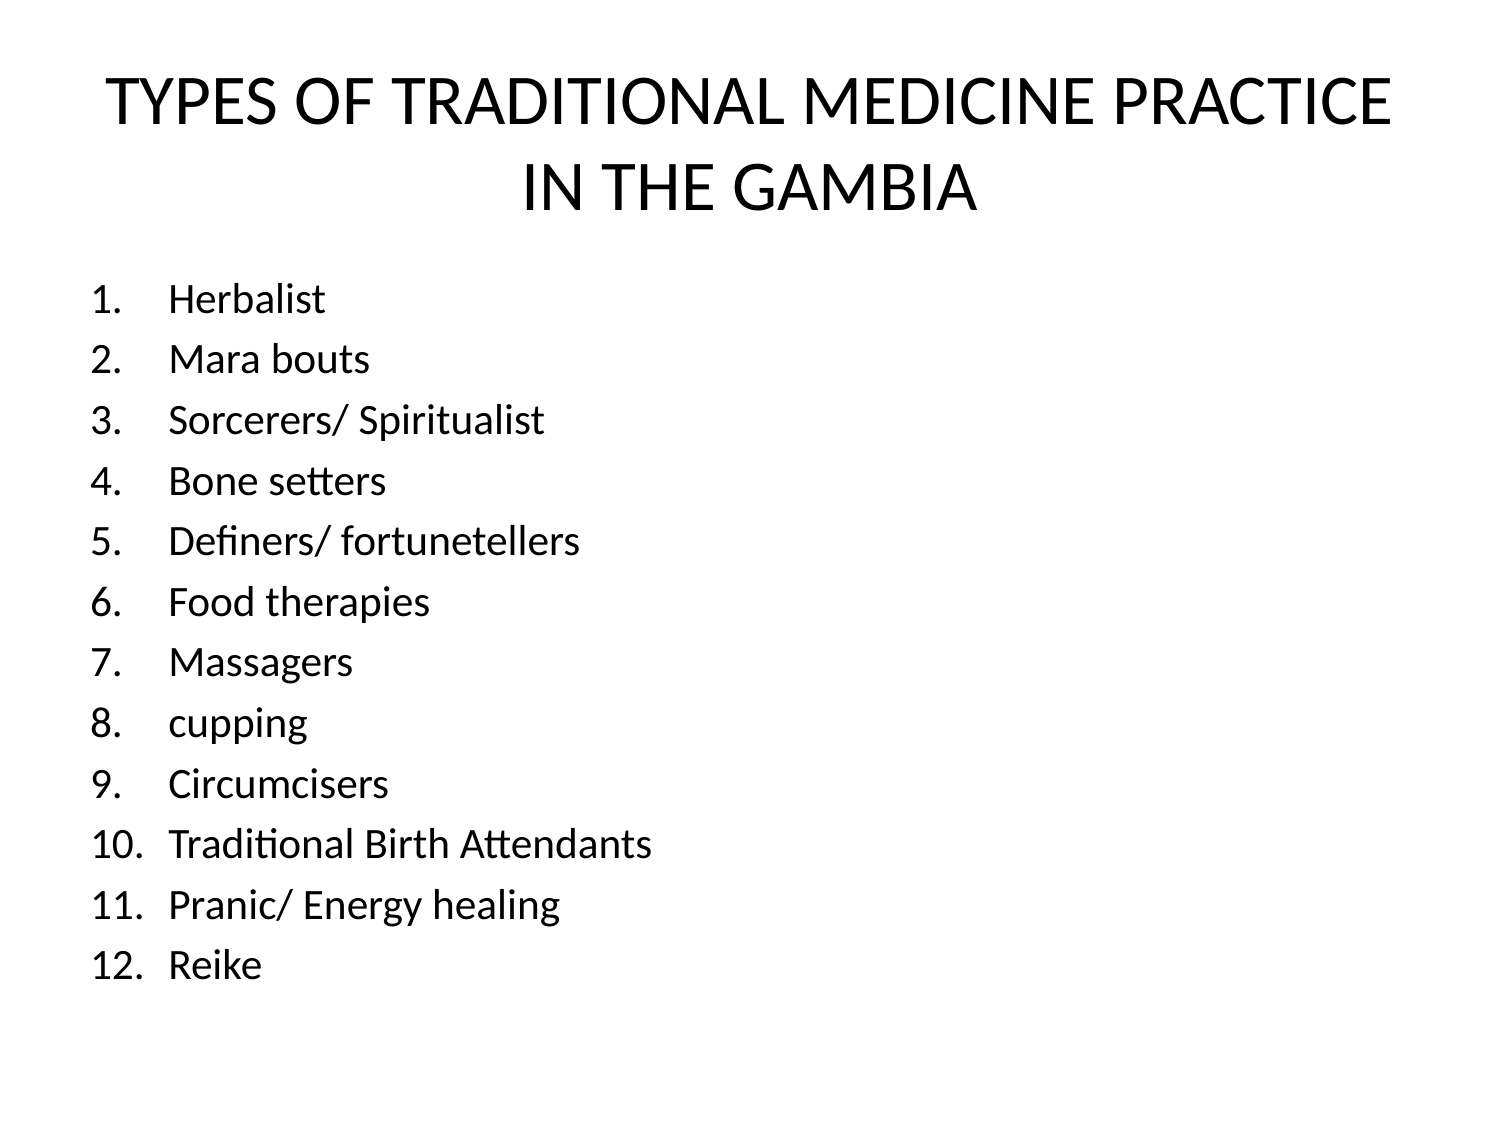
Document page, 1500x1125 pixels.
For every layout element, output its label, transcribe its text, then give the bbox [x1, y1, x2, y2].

title TYPES OF TRADITIONAL MEDICINE PRACTICE IN THE GAMBIA [75, 45, 1425, 233]
list Herbalist Mara bouts Sorcerers/ Spiritualist Bone setters Definers/ fortunetellers Food therapies Massagers cupping Circumcisers Traditional Birth Attendants Pranic/ Energy healing Reike [75, 262, 1425, 1005]
